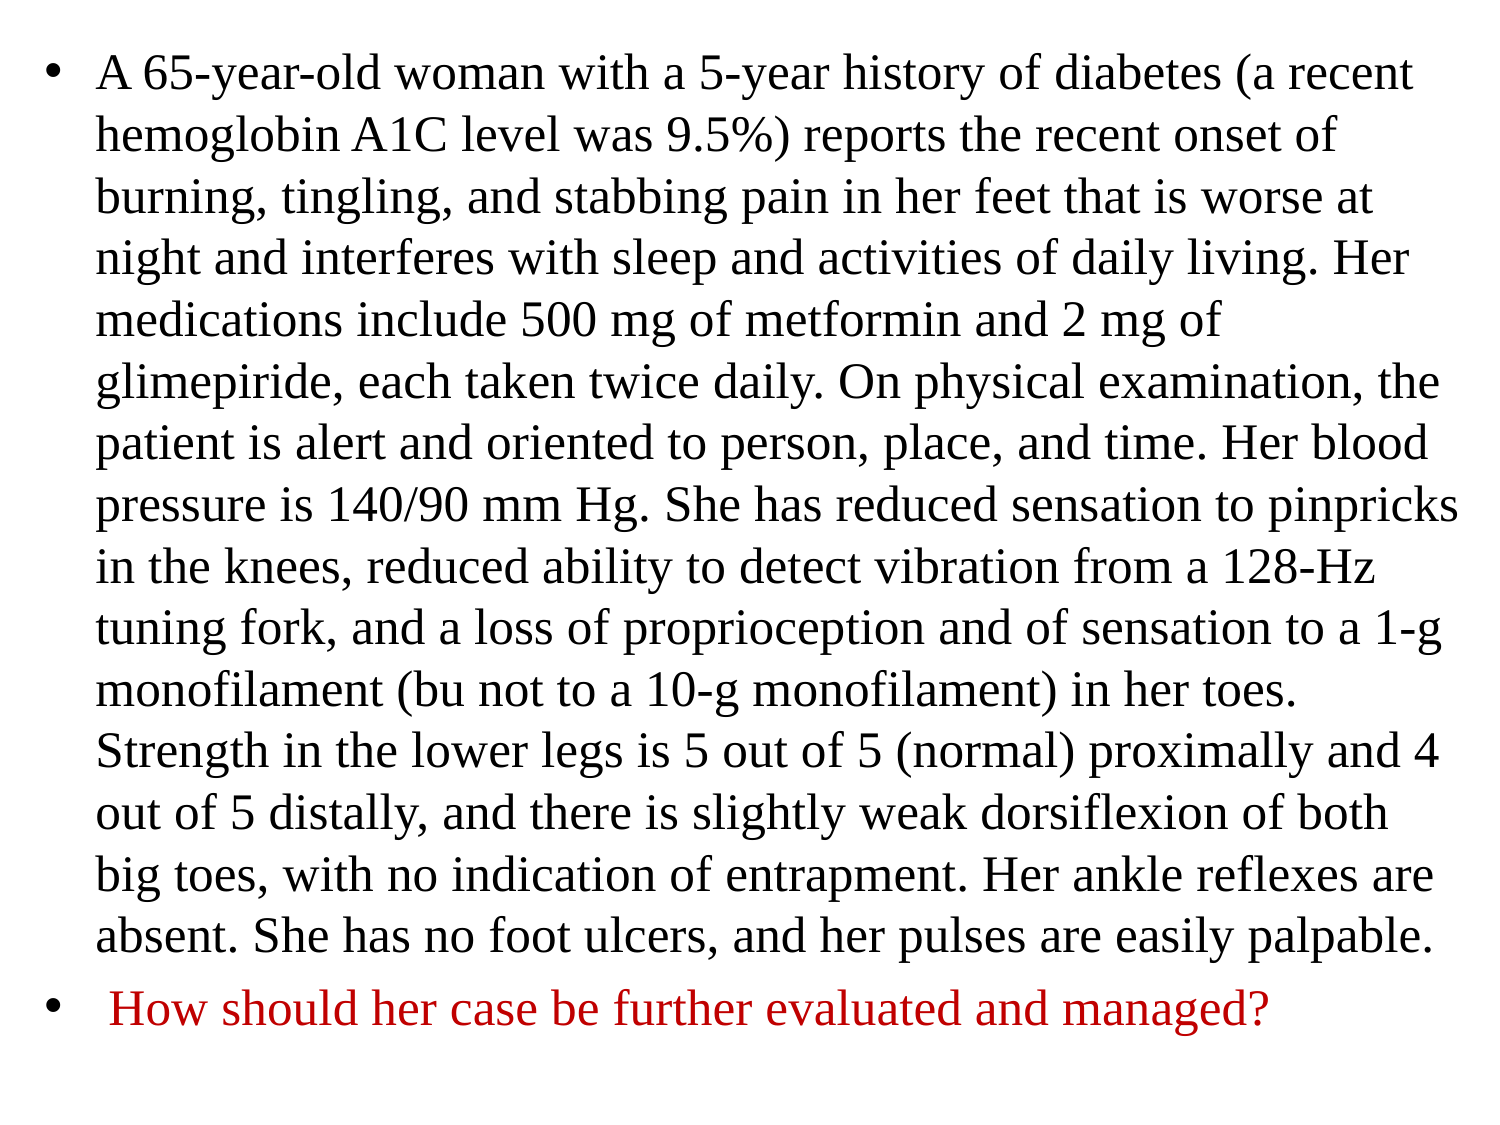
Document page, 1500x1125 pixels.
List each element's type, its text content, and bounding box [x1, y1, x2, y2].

list A 65-year-old woman with a 5-year history of diabetes (a recent hemoglobin A1C level was 9.5%) reports the recent onset of burning, tingling, and stabbing pain in her feet that is worse at night and interferes with sleep and activities of daily living. Her medications include 500 mg of metformin and 2 mg of glimepiride, each taken twice daily. On physical examination, the patient is alert and oriented to person, place, and time. Her blood pressure is 140/90 mm Hg. She has reduced sensation to pinpricks in the knees, reduced ability to detect vibration from a 128-Hz tuning fork, and a loss of proprioception and of sensation to a 1-g monofilament (bu not to a 10-g monofilament) in her toes. Strength in the lower legs is 5 out of 5 (normal) proximally and 4 out of 5 distally, and there is slightly weak dorsiflexion of both big toes, with no indication of entrapment. Her ankle reflexes are absent. She has no foot ulcers, and her pulses are easily palpable. How should her case be further evaluated and managed? [29, 30, 1483, 1094]
